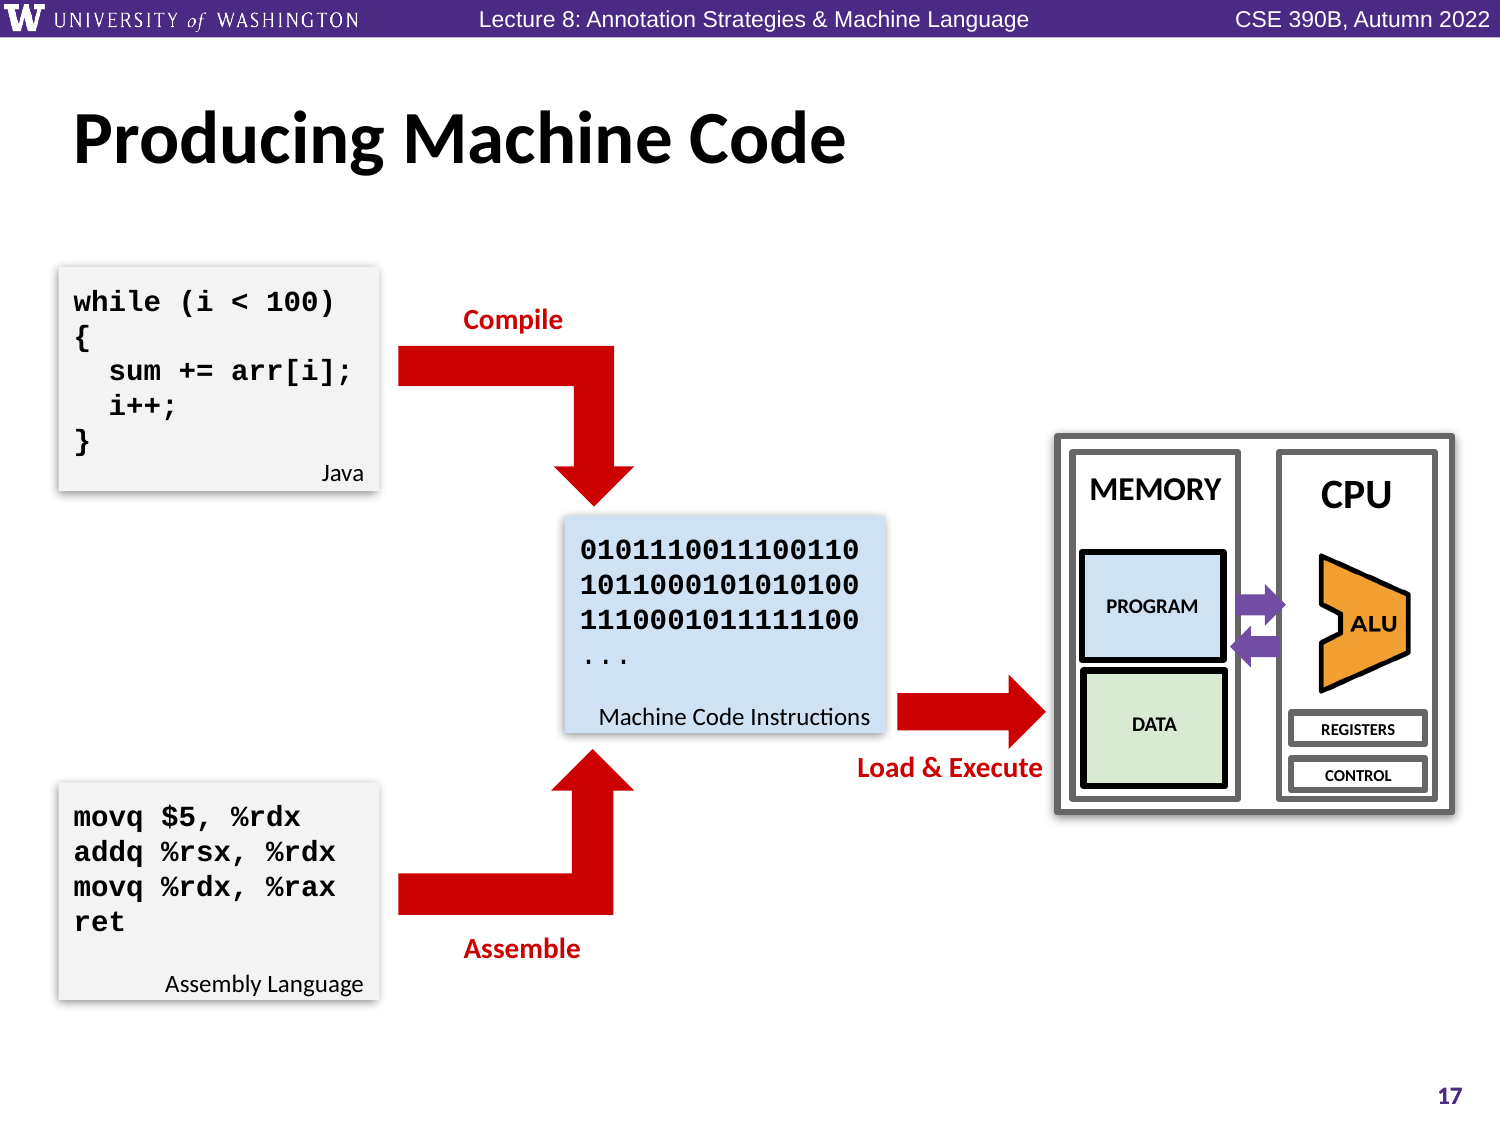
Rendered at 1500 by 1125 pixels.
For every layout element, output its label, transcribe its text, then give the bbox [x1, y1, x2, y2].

text_box [398, 749, 635, 915]
text_box movq $5, %rdx addq %rsx, %rdx movq %rdx, %rax ret Assembly Language [58, 782, 380, 1000]
text_box 0101110011100110 1011000101010100 1110001011111100 ... Machine Code Instructions [564, 515, 886, 734]
text_box Load & Execute [842, 733, 1052, 793]
text_box Assemble [448, 914, 707, 975]
text_box Compile [448, 285, 707, 346]
text_box while (i < 100) { sum += arr[i]; i++; } Java [58, 266, 380, 492]
title Producing Machine Code [58, 71, 1438, 197]
text_box [897, 674, 1046, 733]
picture [4, 4, 358, 32]
text_box [398, 345, 635, 507]
text_box 17 [1400, 1064, 1500, 1125]
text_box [1057, 436, 1453, 813]
